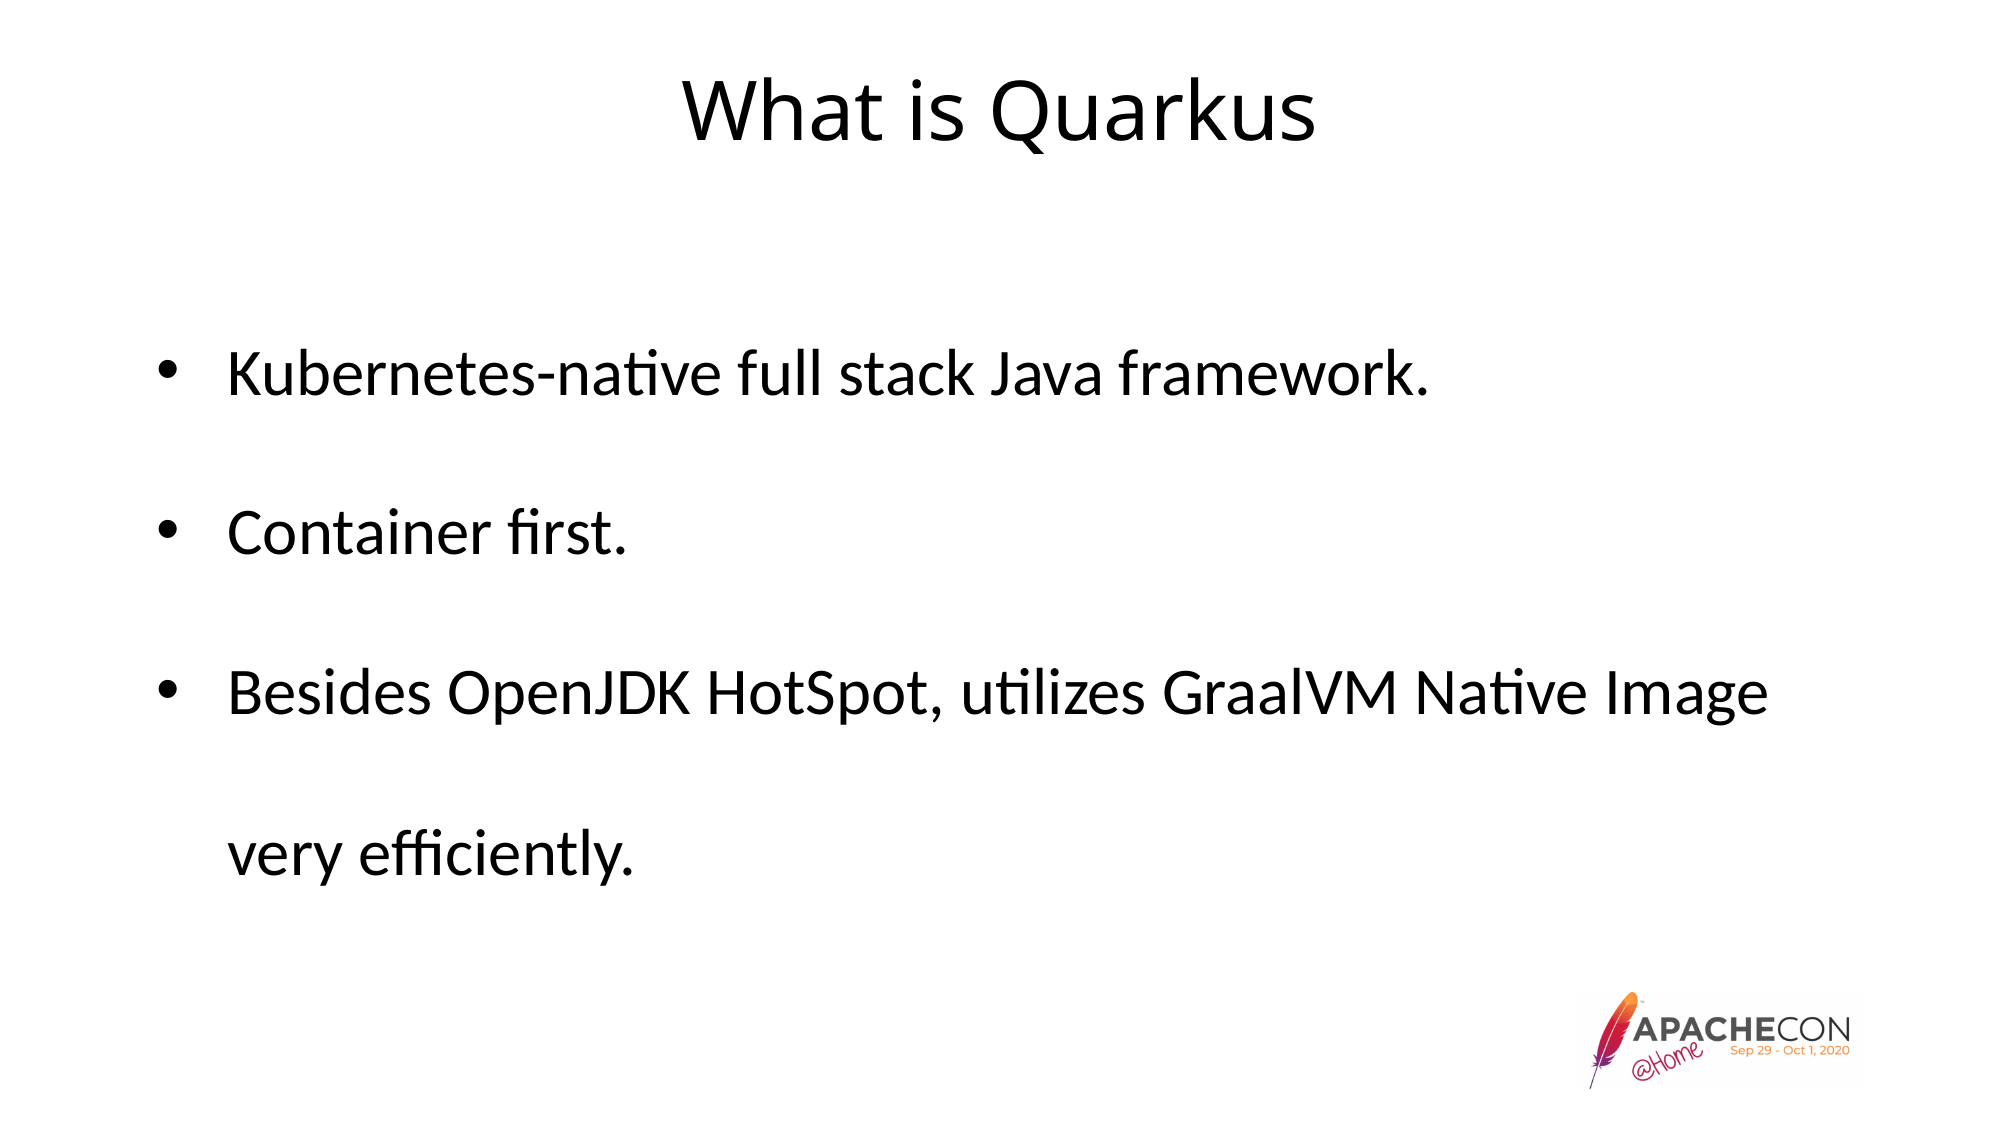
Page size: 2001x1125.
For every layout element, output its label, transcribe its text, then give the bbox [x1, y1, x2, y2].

title What is Quarkus [137, 59, 1863, 167]
picture [1573, 991, 1863, 1090]
list Kubernetes-native full stack Java framework. Container first. Besides OpenJDK HotSpot, utilizes GraalVM Native Image very efficiently. [137, 241, 1863, 944]
